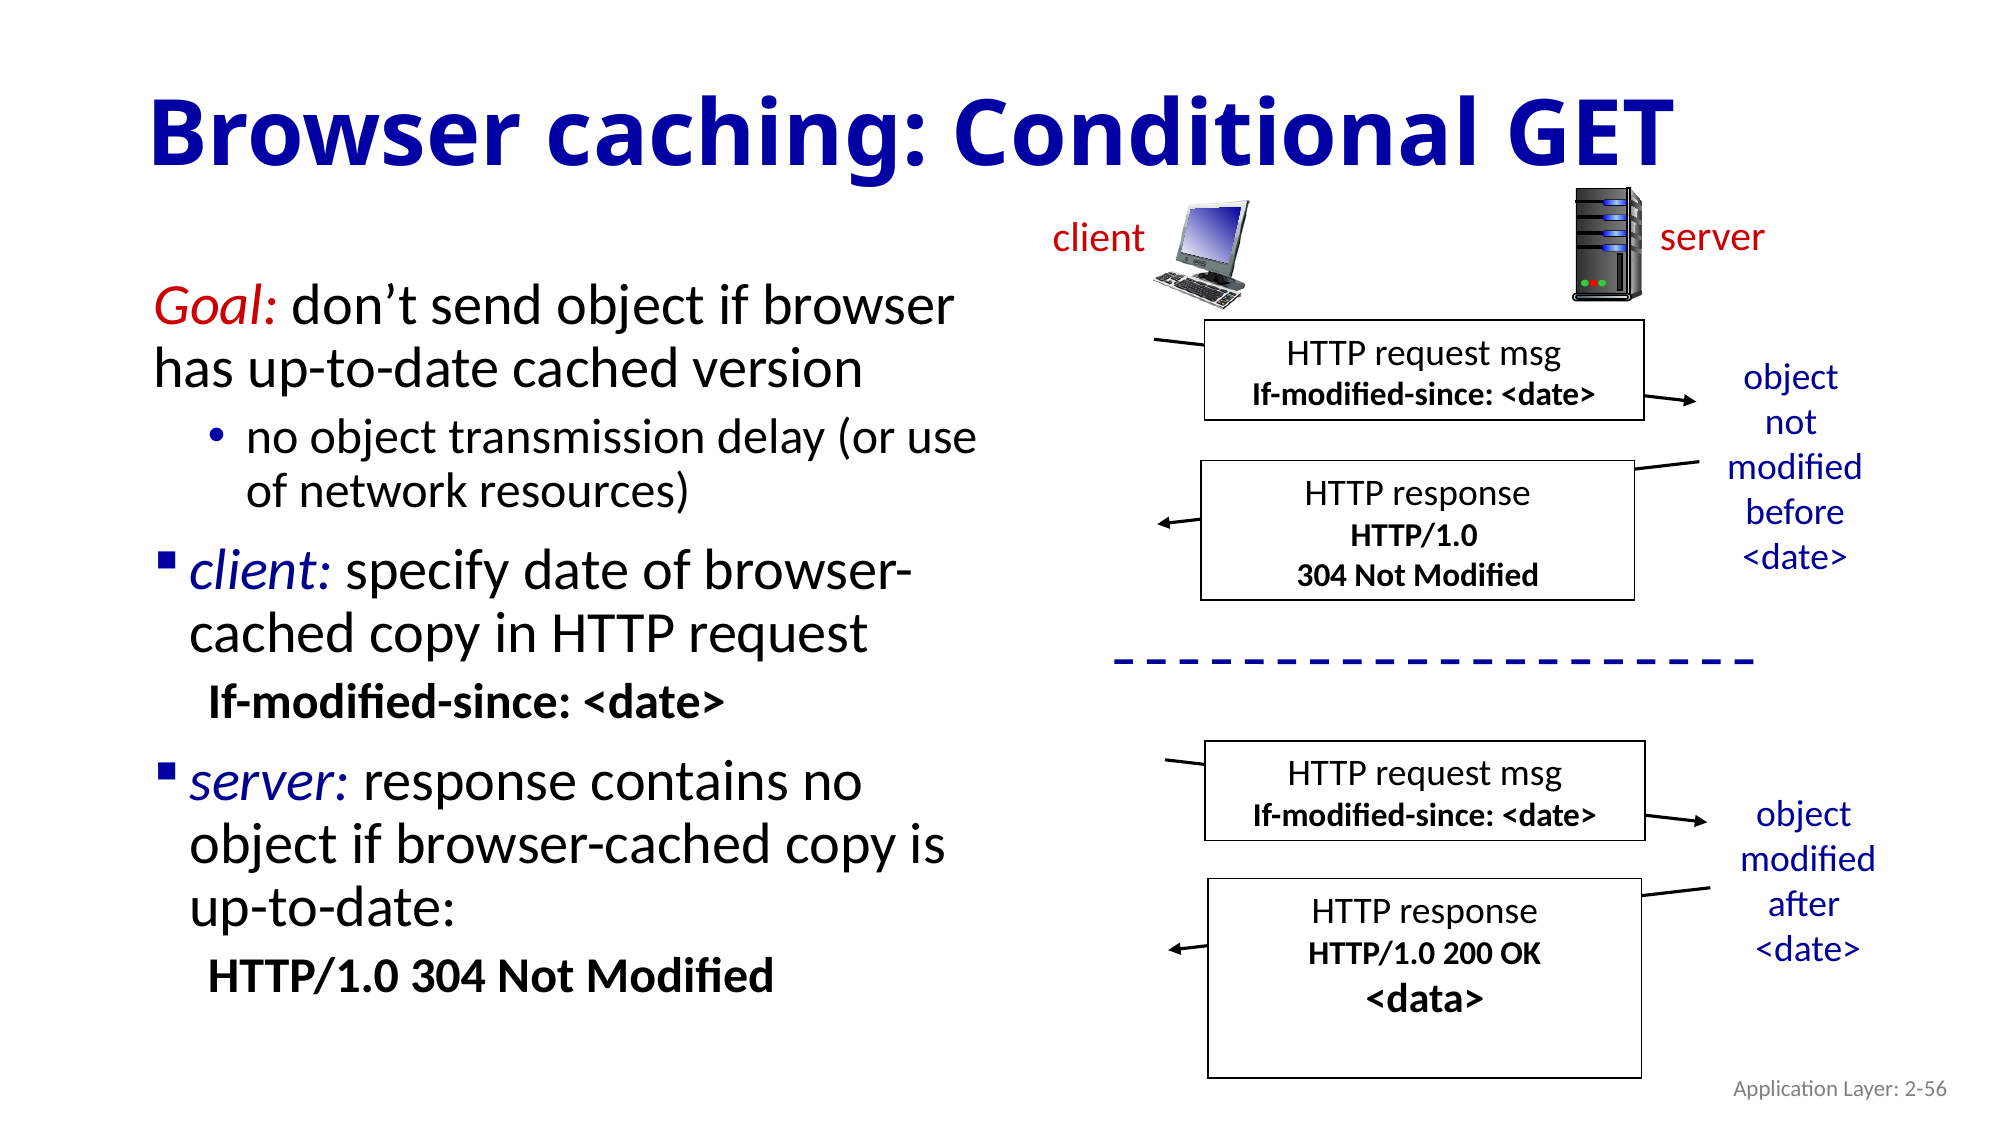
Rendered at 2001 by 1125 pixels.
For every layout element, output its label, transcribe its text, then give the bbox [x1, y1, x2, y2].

text_box HTTP request msg If-modified-since: <date> [1204, 320, 1645, 420]
text_box HTTP request msg If-modified-since: <date> [1205, 740, 1645, 841]
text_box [1035, 188, 1782, 318]
text_box HTTP response HTTP/1.0 200 OK <data> [1208, 878, 1642, 1079]
text_box object modified after <date> [1725, 781, 1892, 976]
text_box [1157, 516, 1200, 529]
text_box [1645, 394, 1697, 407]
title Browser caching: Conditional GET [131, 62, 1856, 209]
text_box Goal: don’t send object if browser has up-to-date cached version no object transmission delay (or use of network resources) client: specify date of browser-cached copy in HTTP request If-modified-since: <date> server: response contains no object if browser-cached copy is up-to-date: HTTP/1.0 304 Not Modified [117, 266, 1036, 1109]
text_box [1645, 814, 1708, 828]
text_box object not modified before <date> [1712, 344, 1879, 585]
text_box [1168, 942, 1208, 955]
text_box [1201, 460, 1635, 603]
slide_number Application Layer: 2-56 [1512, 1056, 1963, 1117]
